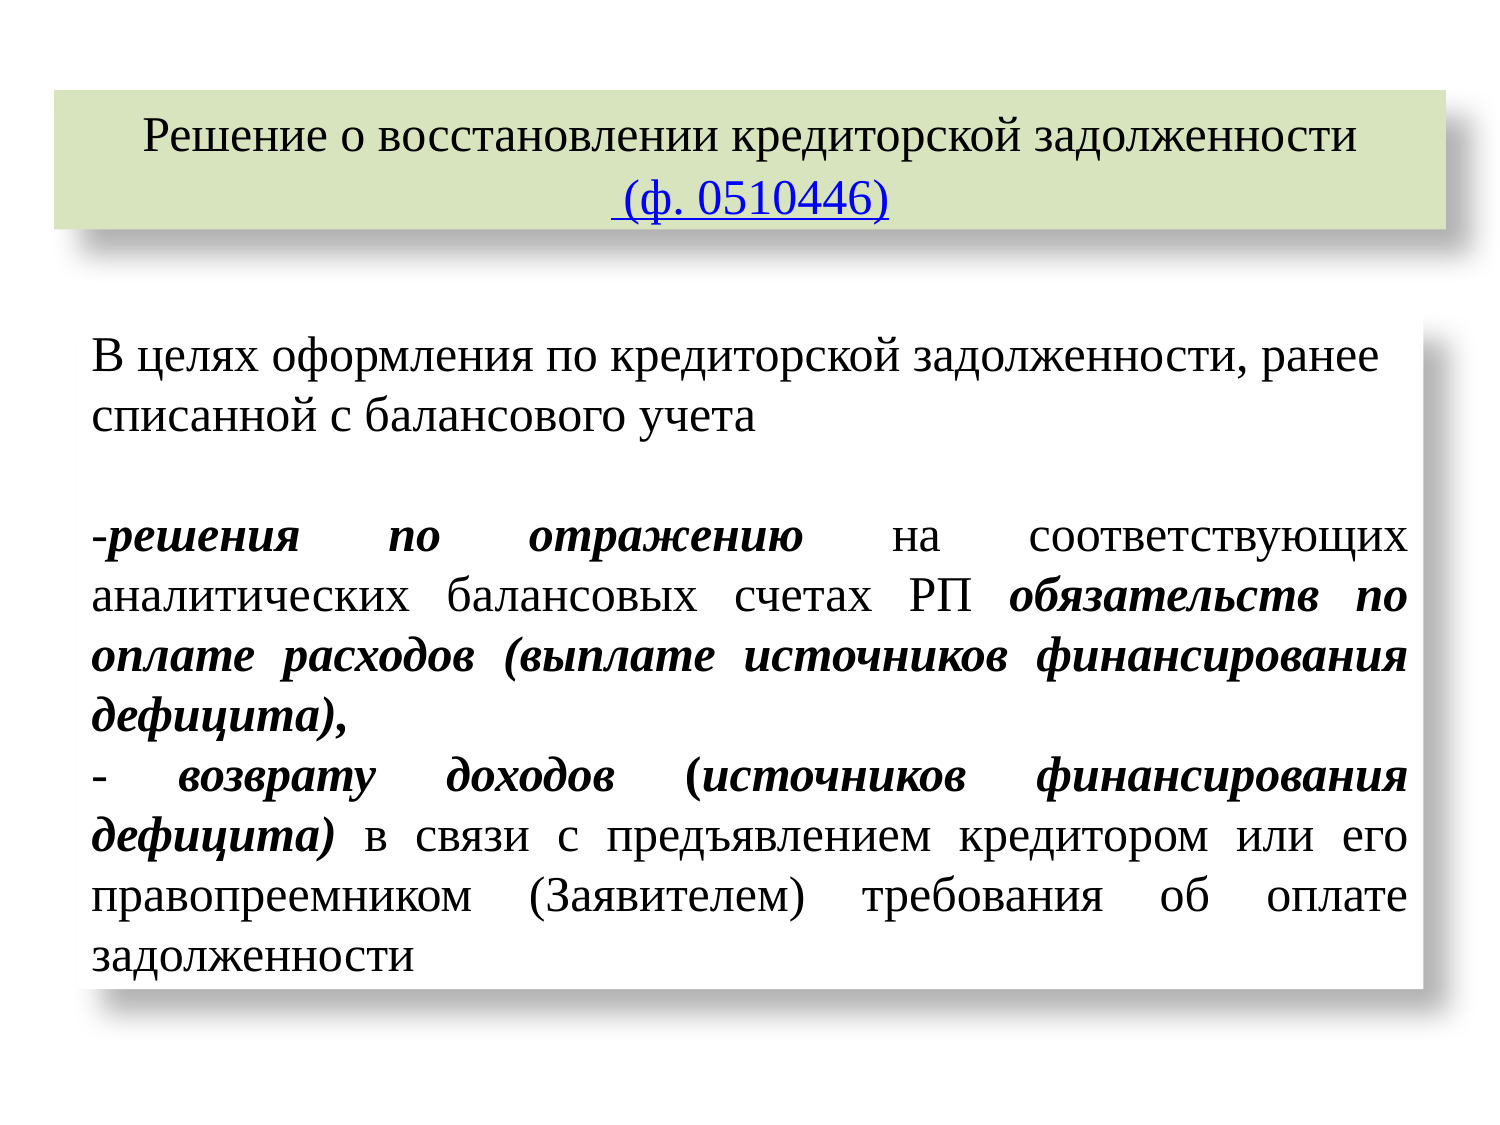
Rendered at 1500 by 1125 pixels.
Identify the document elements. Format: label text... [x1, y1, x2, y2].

list Решение о восстановлении кредиторской задолженности (ф. 0510446) [54, 90, 1446, 230]
text_box В целях оформления по кредиторской задолженности, ранее списанной с балансового учета -решения по отражению на соответствующих аналитических балансовых счетах РП обязательств по оплате расходов (выплате источников финансирования дефицита), - возврату доходов (источников финансирования дефицита) в связи с предъявлением кредитором или его правопреемником (Заявителем) требования об оплате задолженности [76, 314, 1424, 990]
